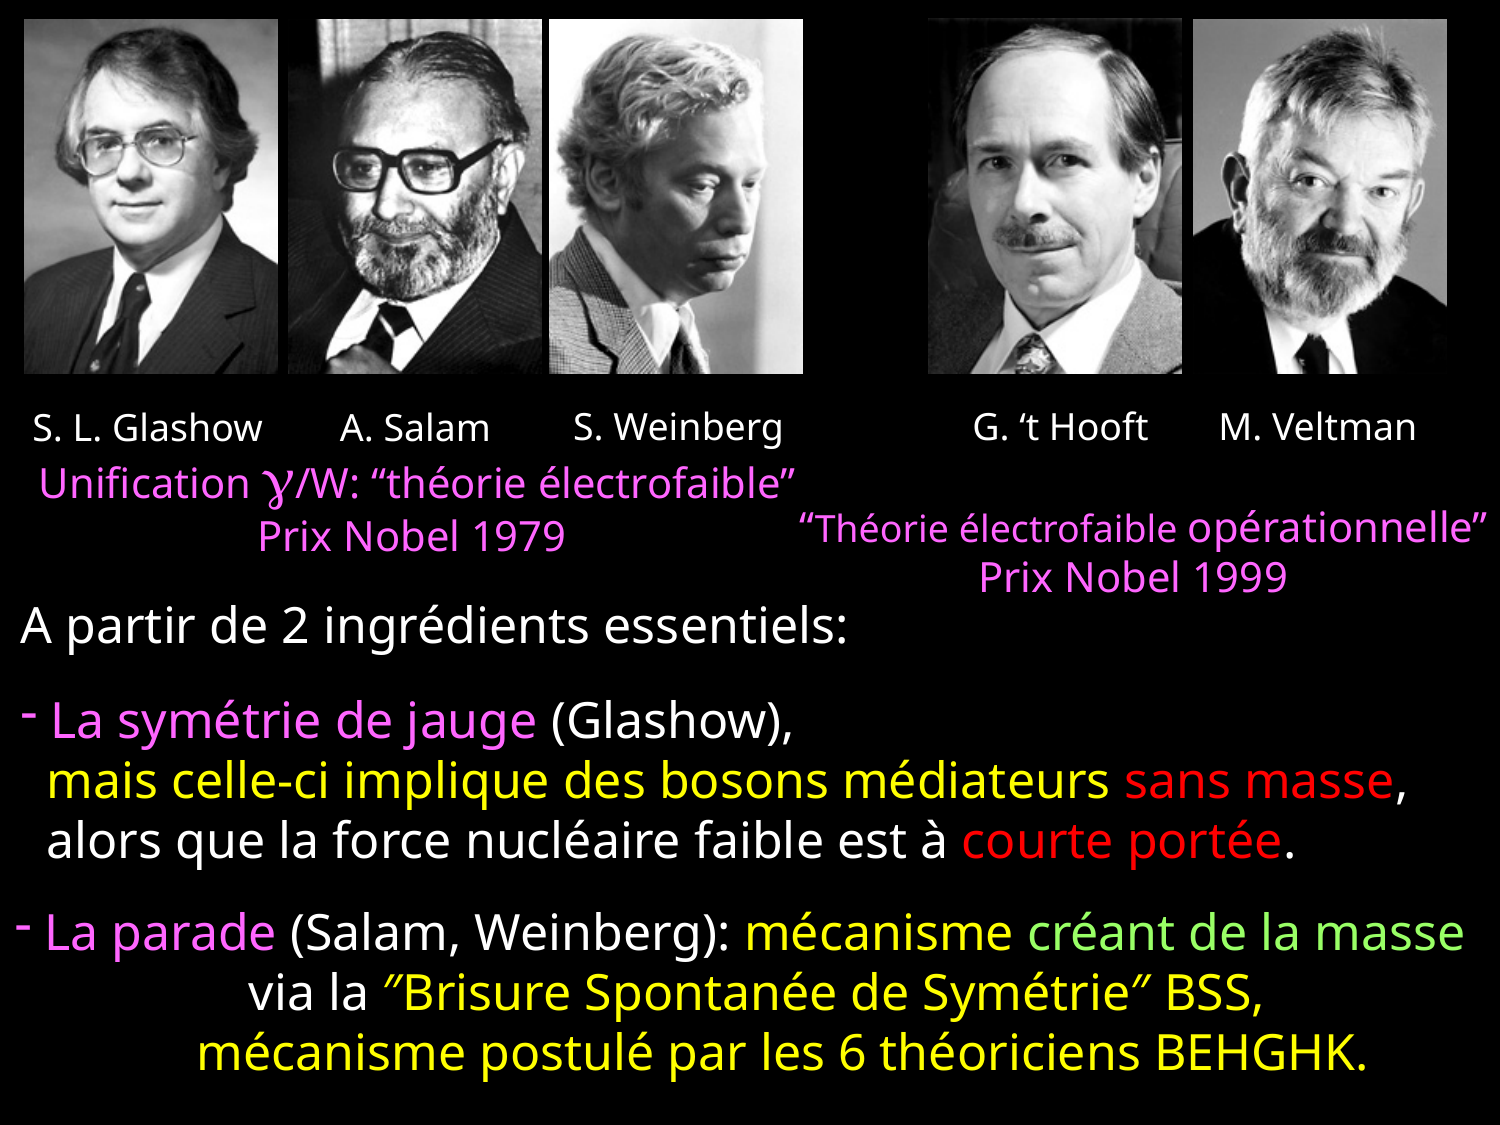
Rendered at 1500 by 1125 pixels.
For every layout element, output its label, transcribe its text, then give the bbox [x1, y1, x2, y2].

text_box A. Salam [325, 397, 506, 432]
picture [928, 18, 1183, 374]
text_box S. Weinberg [558, 395, 800, 432]
text_box La parade (Salam, Weinberg): mécanisme créant de la masse via la ″Brisure Spontanée de Symétrie″ BSS, mécanisme postulé par les 6 théoriciens BEHGHK. [0, 893, 1500, 1088]
picture [24, 18, 278, 374]
text_box A partir de 2 ingrédients essentiels: La symétrie de jauge (Glashow), mais celle-ci implique des bosons médiateurs sans masse, alors que la force nucléaire faible est à courte portée. [5, 586, 1500, 876]
text_box G. ‘t Hooft [957, 395, 1164, 456]
picture [1193, 18, 1448, 374]
text_box M. Veltman [1203, 395, 1433, 456]
picture [287, 18, 542, 374]
picture [548, 18, 803, 374]
text_box Unification /W: “théorie électrofaible” Prix Nobel 1979 [24, 432, 811, 568]
text_box “Théorie électrofaible opérationnelle” Prix Nobel 1999 [774, 493, 1500, 609]
text_box S. L. Glashow [17, 397, 279, 457]
